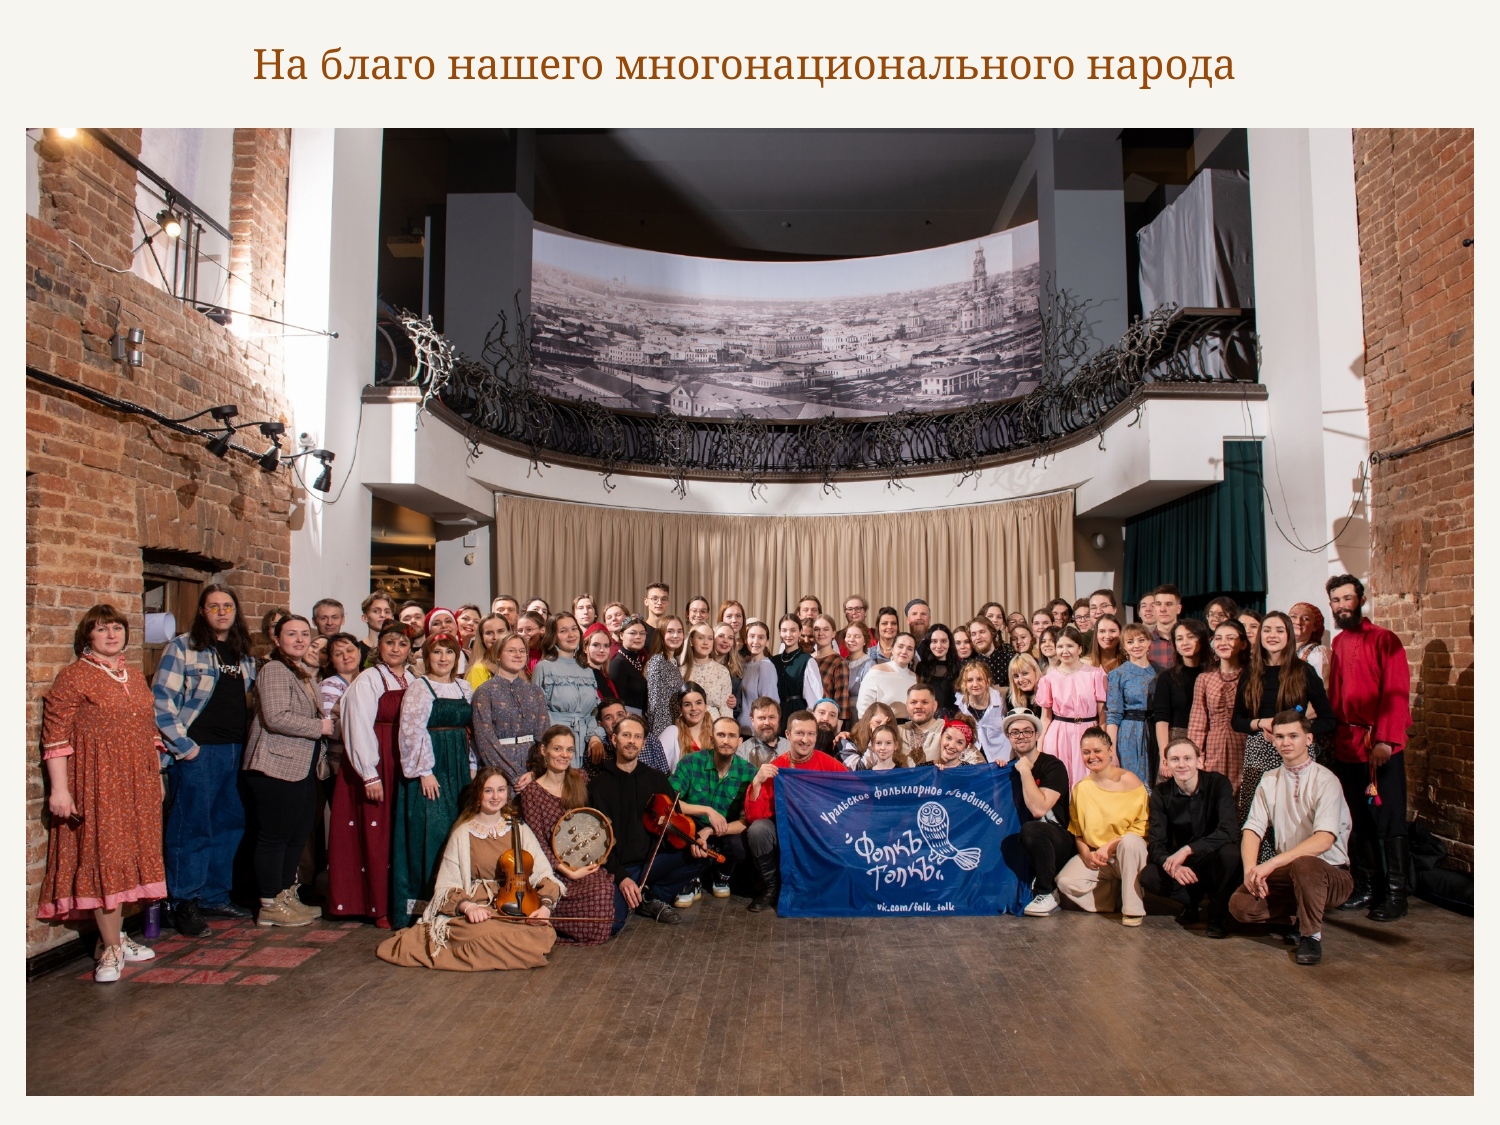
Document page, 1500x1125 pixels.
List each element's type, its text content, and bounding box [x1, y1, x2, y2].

title На благо нашего многонационального народа [75, 0, 1425, 126]
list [26, 128, 1474, 1096]
